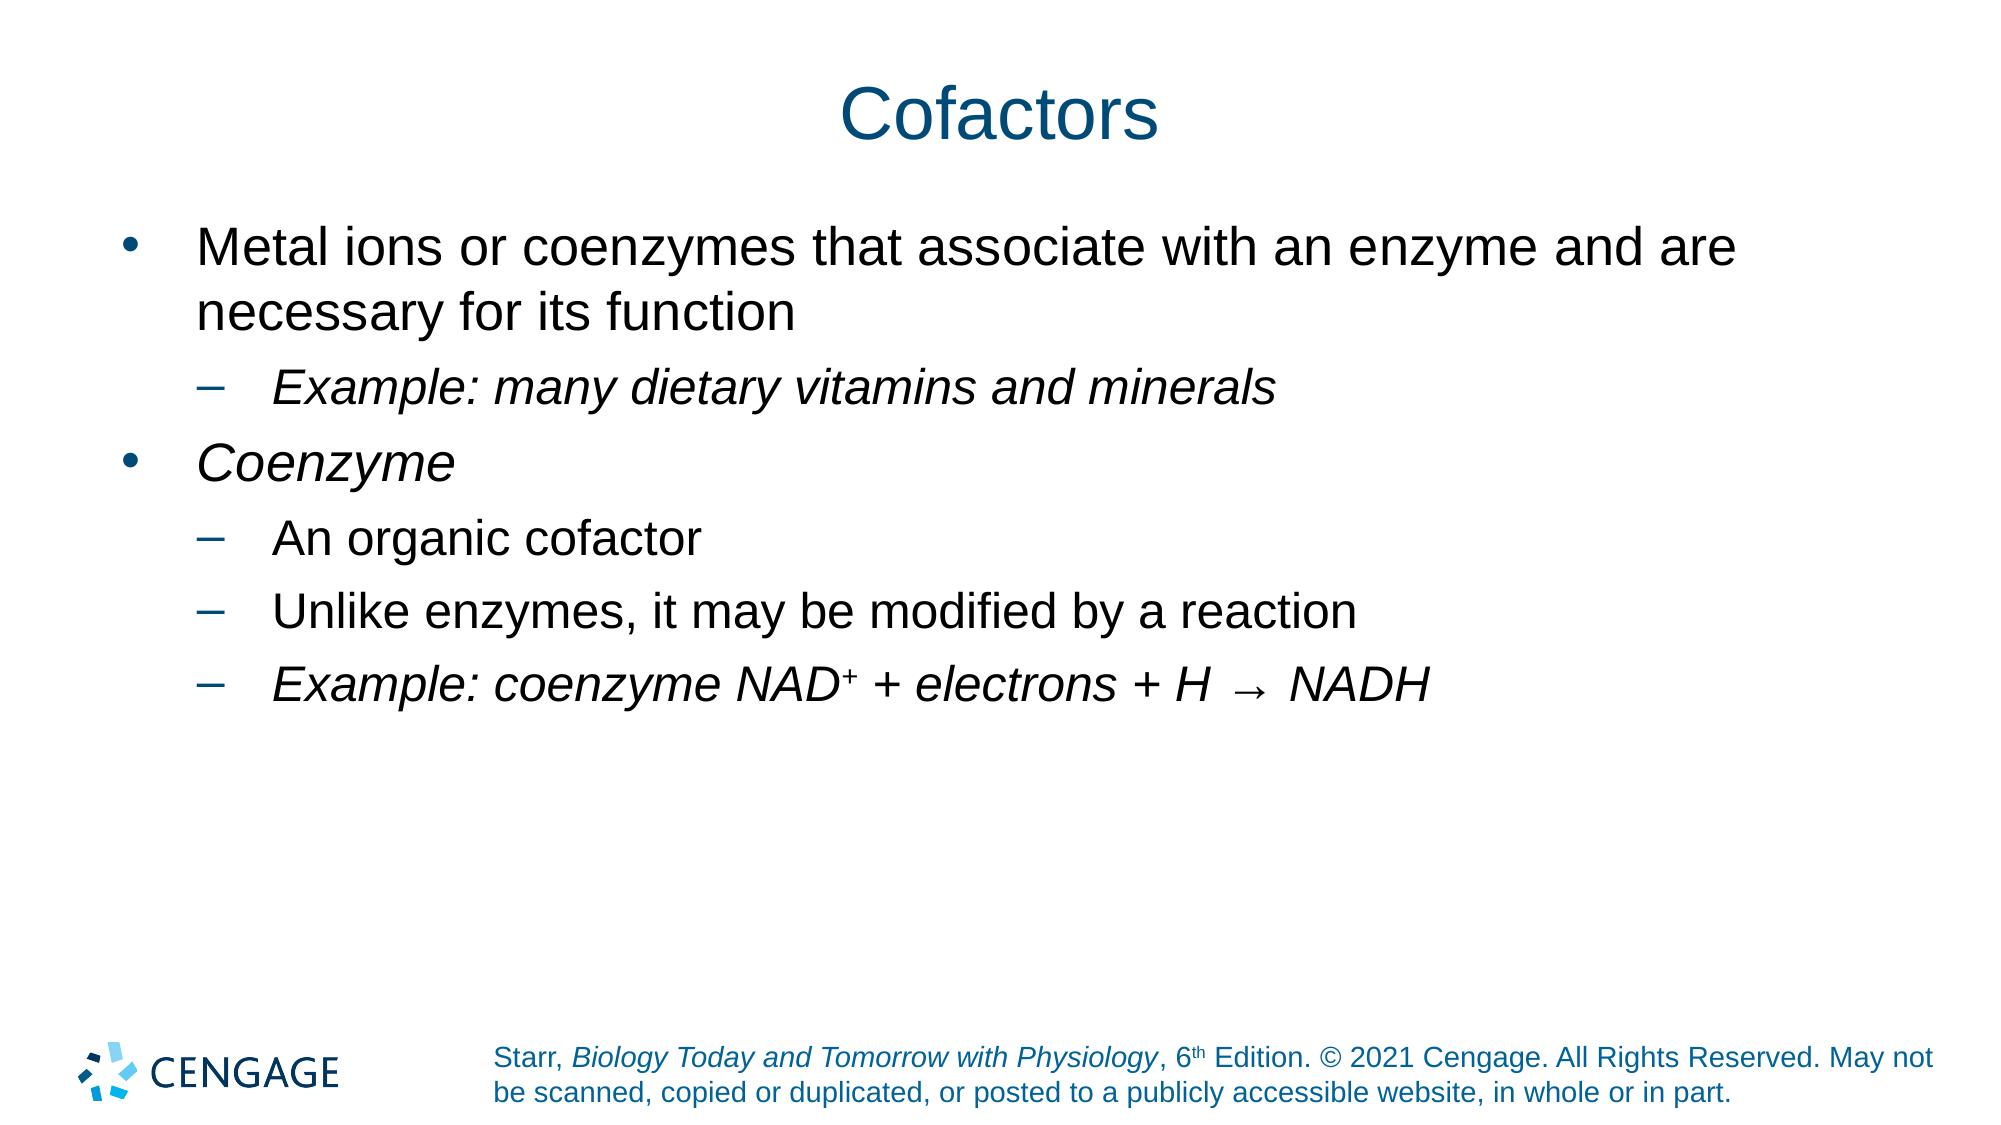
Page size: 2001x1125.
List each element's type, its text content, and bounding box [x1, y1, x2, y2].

picture [78, 1042, 338, 1101]
list Metal ions or coenzymes that associate with an enzyme and are necessary for its function Example: many dietary vitamins and minerals Coenzyme An organic cofactor Unlike enzymes, it may be modified by a reaction Example: coenzyme NAD+ + electrons + H → NADH [121, 211, 1880, 1011]
title Cofactors [137, 59, 1863, 171]
